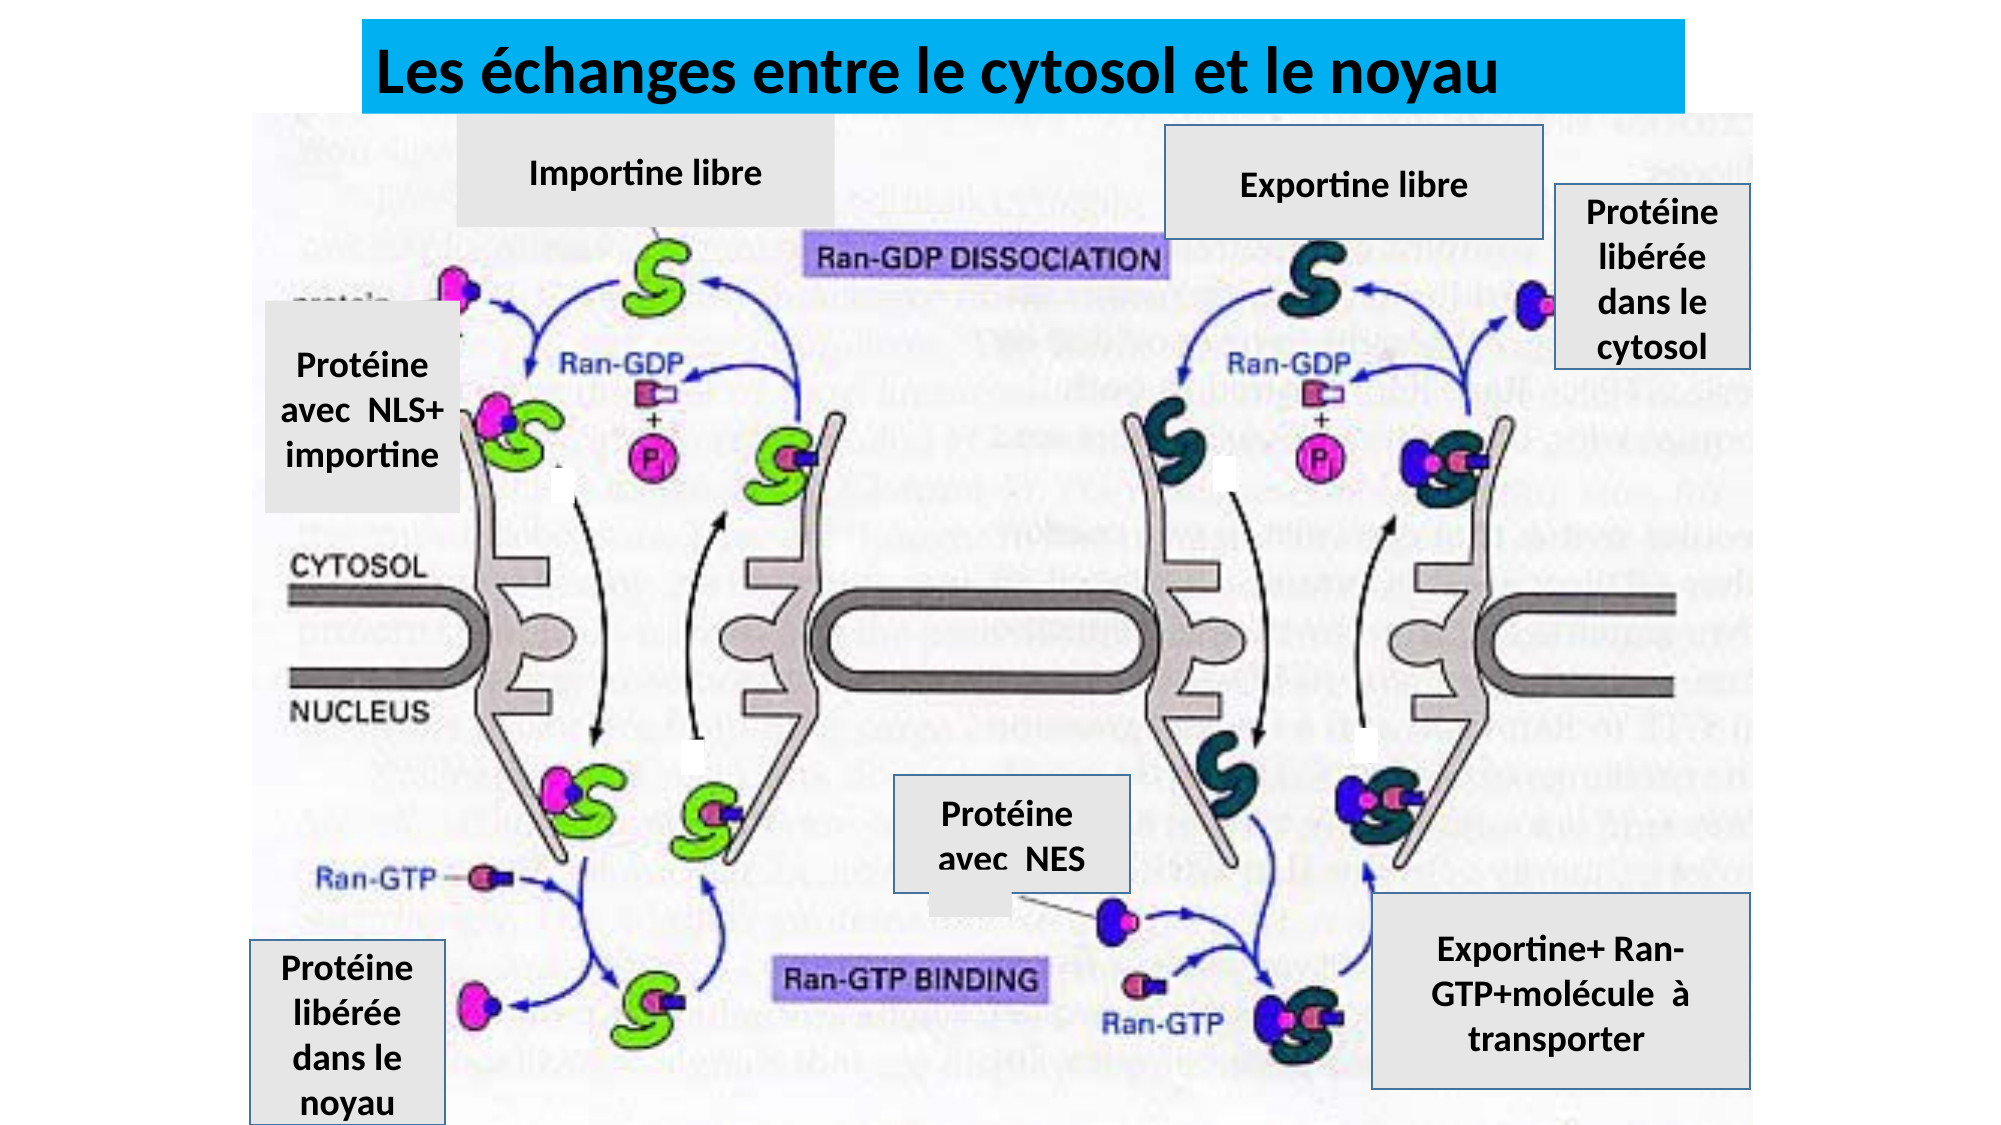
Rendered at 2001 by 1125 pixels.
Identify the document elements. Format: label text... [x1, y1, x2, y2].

text_box Les échanges entre le cytosol et le noyau [362, 19, 1685, 113]
picture [252, 113, 1753, 1125]
